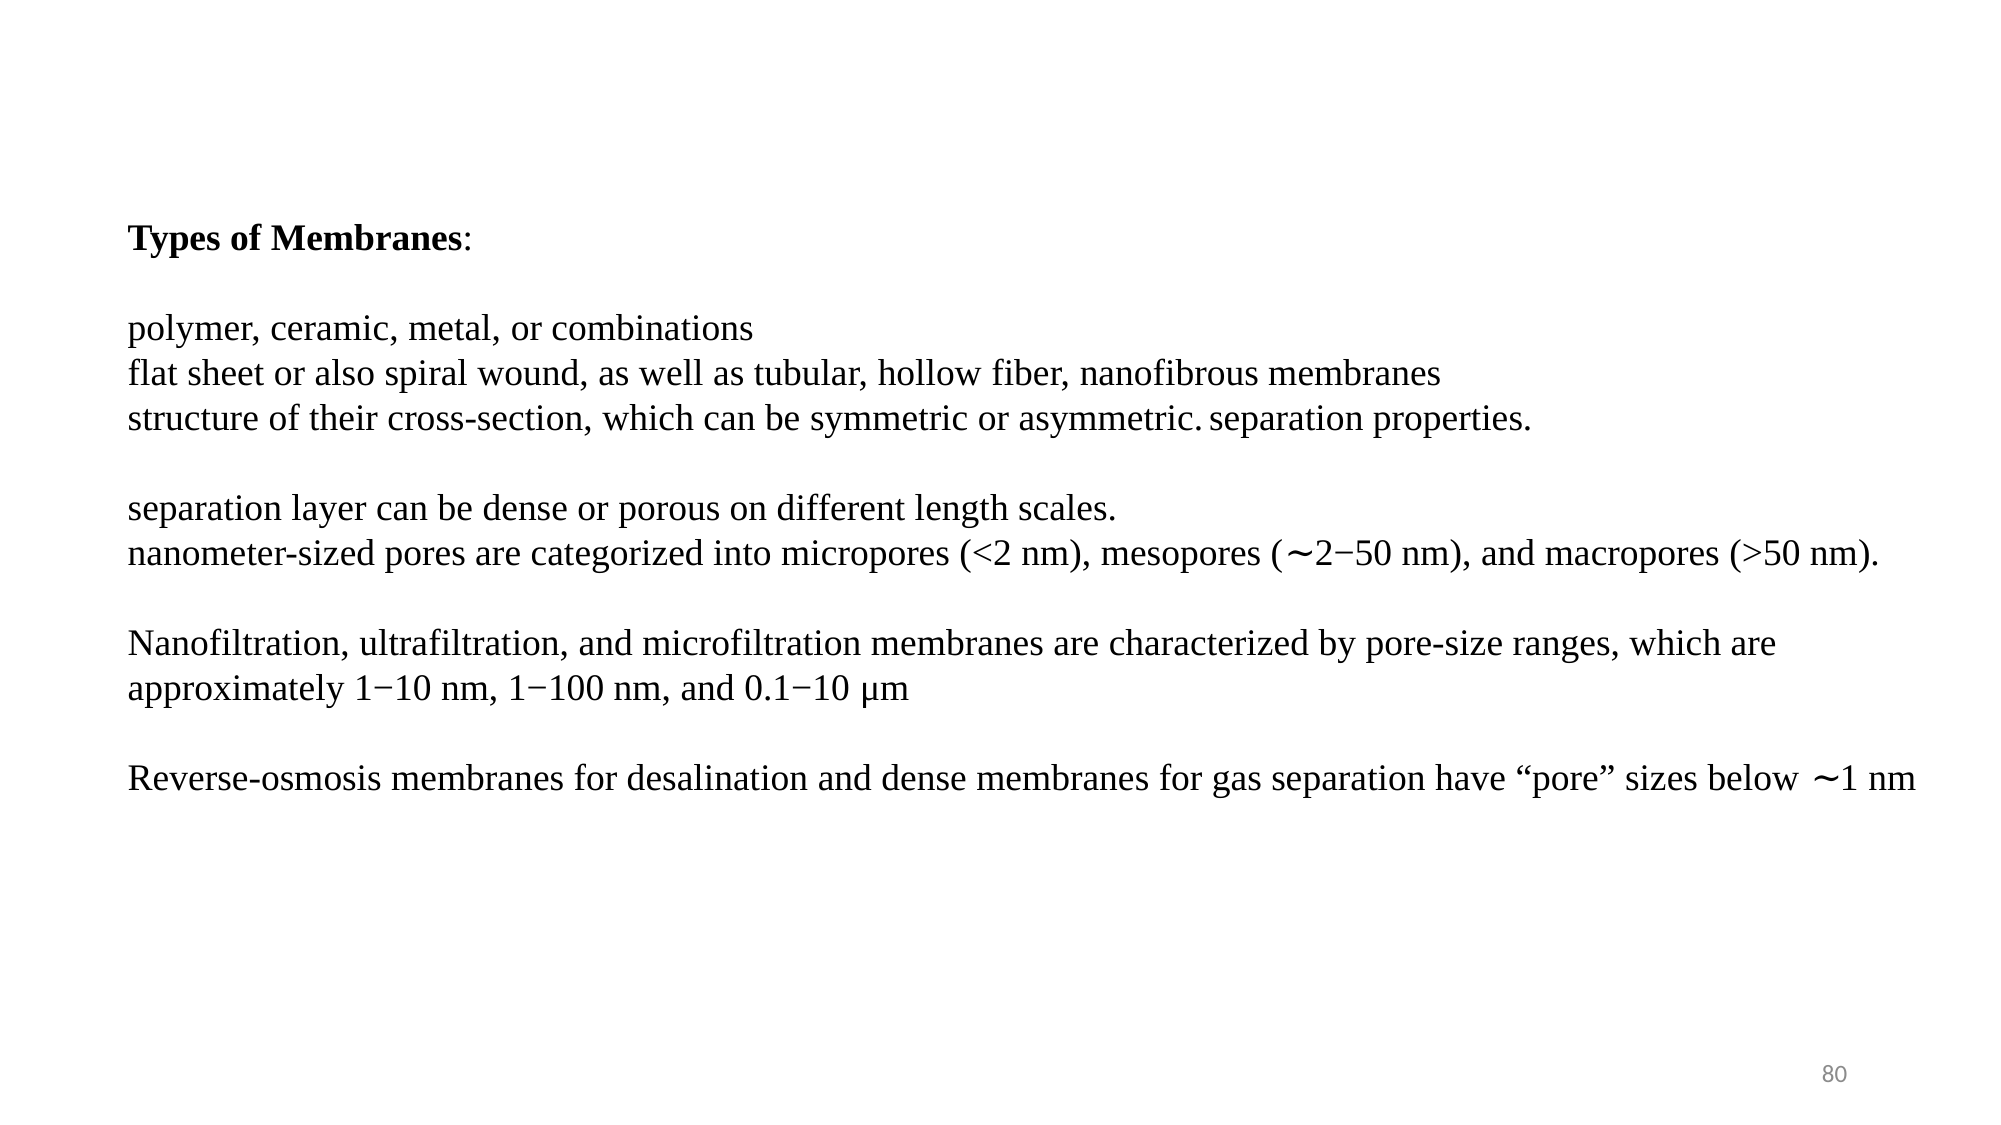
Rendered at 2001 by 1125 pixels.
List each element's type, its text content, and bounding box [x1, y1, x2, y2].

text_box Types of Membranes: polymer, ceramic, metal, or combinations flat sheet or also spiral wound, as well as tubular, hollow fiber, nanofibrous membranes structure of their cross-section, which can be symmetric or asymmetric. separation properties. separation layer can be dense or porous on different length scales. nanometer-sized pores are categorized into micropores (<2 nm), mesopores (∼2−50 nm), and macropores (>50 nm). Nanofiltration, ultrafiltration, and microfiltration membranes are characterized by pore-size ranges, which are approximately 1−10 nm, 1−100 nm, and 0.1−10 μm Reverse-osmosis membranes for desalination and dense membranes for gas separation have “pore” sizes below ∼1 nm [112, 205, 1942, 850]
slide_number 80 [1412, 1042, 1863, 1103]
